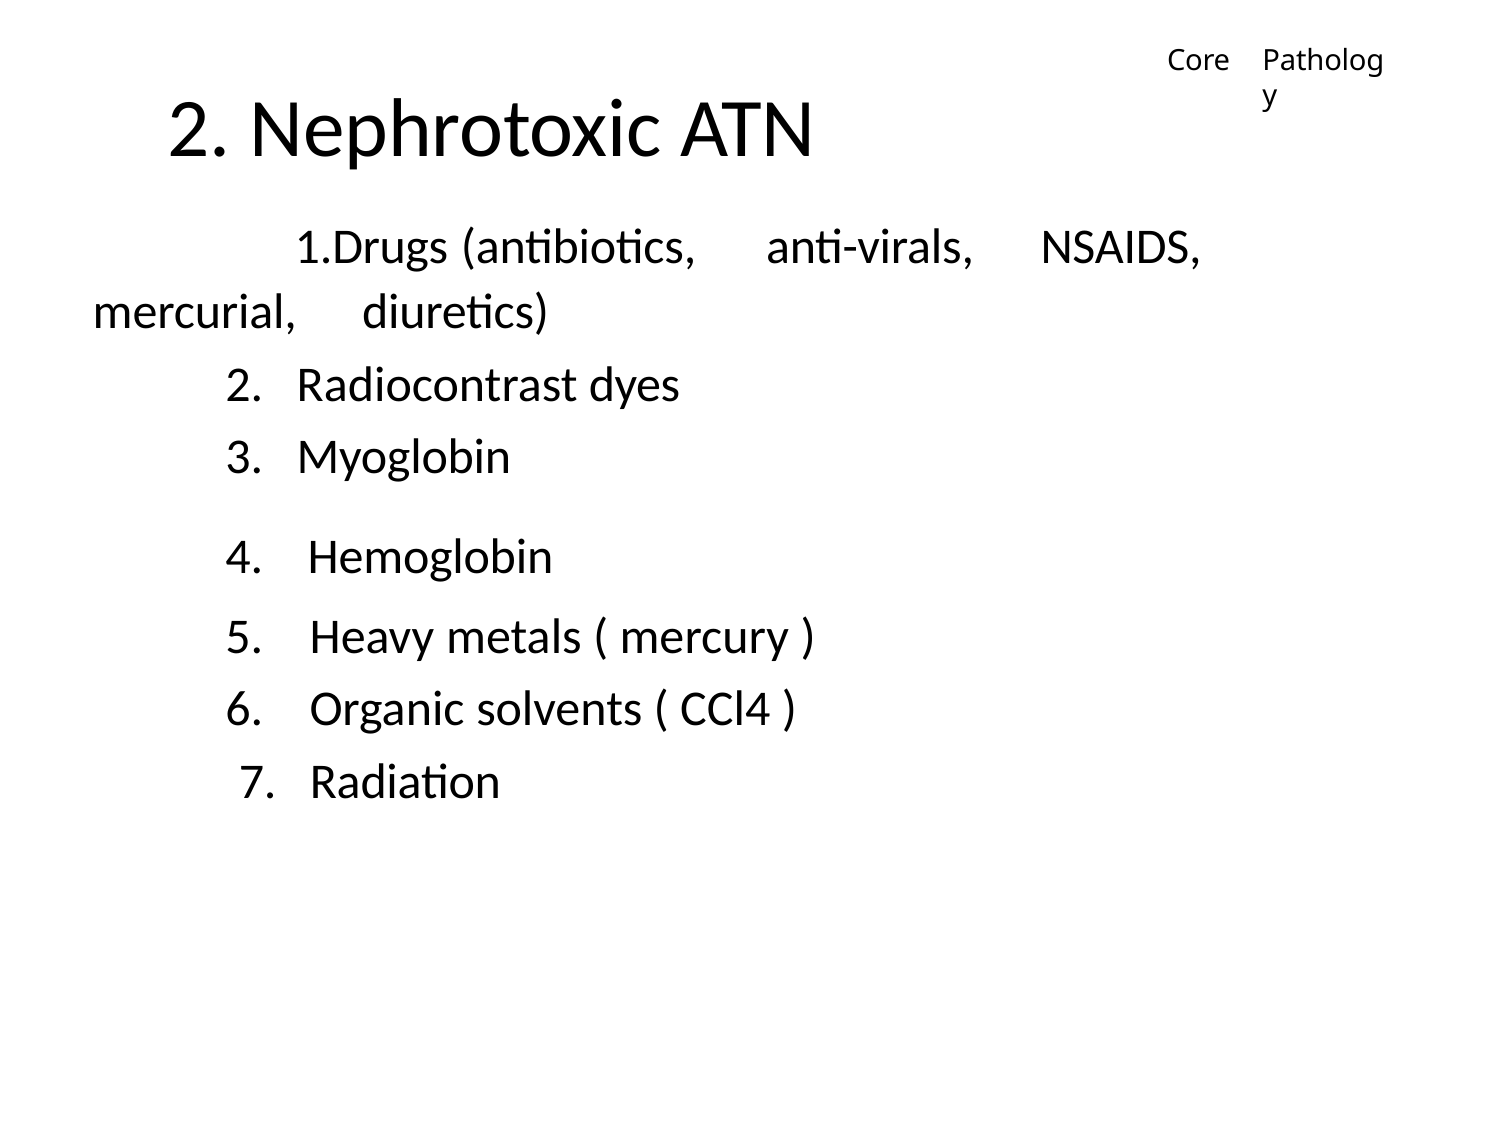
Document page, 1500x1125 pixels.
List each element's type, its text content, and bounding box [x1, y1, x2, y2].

text_box Pathology [1260, 39, 1395, 112]
title 2. Nephrotoxic ATN [165, 70, 908, 205]
text_box Core [1165, 39, 1233, 77]
text_box Drugs (antibiotics, anti-virals, NSAIDS, mercurial, diuretics) Radiocontrast dyes Myoglobin Hemoglobin Heavy metals ( mercury ) Organic solvents ( CCl4 ) Radiation [90, 205, 1231, 809]
